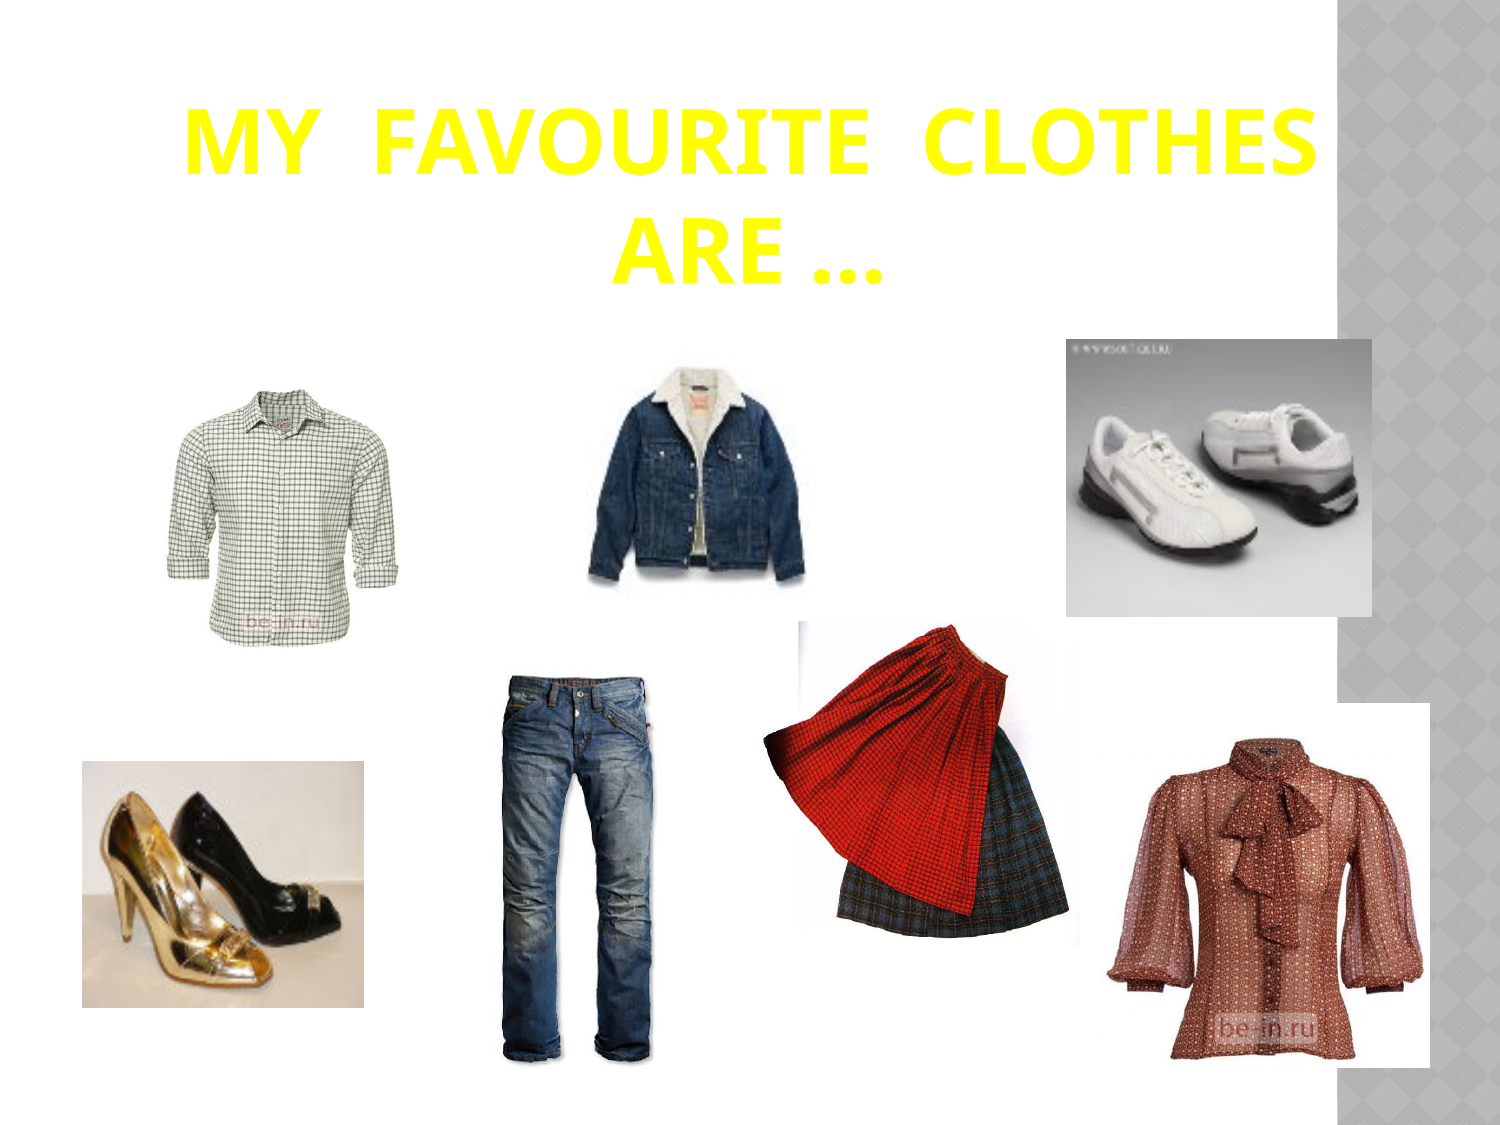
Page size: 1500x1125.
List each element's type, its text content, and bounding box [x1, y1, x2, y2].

picture [163, 386, 399, 649]
picture [1101, 702, 1430, 1068]
picture [421, 667, 739, 1091]
title My favourite clothes are … [75, 82, 1425, 387]
picture [585, 351, 809, 610]
picture [81, 761, 364, 1009]
picture [1065, 339, 1372, 617]
picture [761, 620, 1079, 948]
